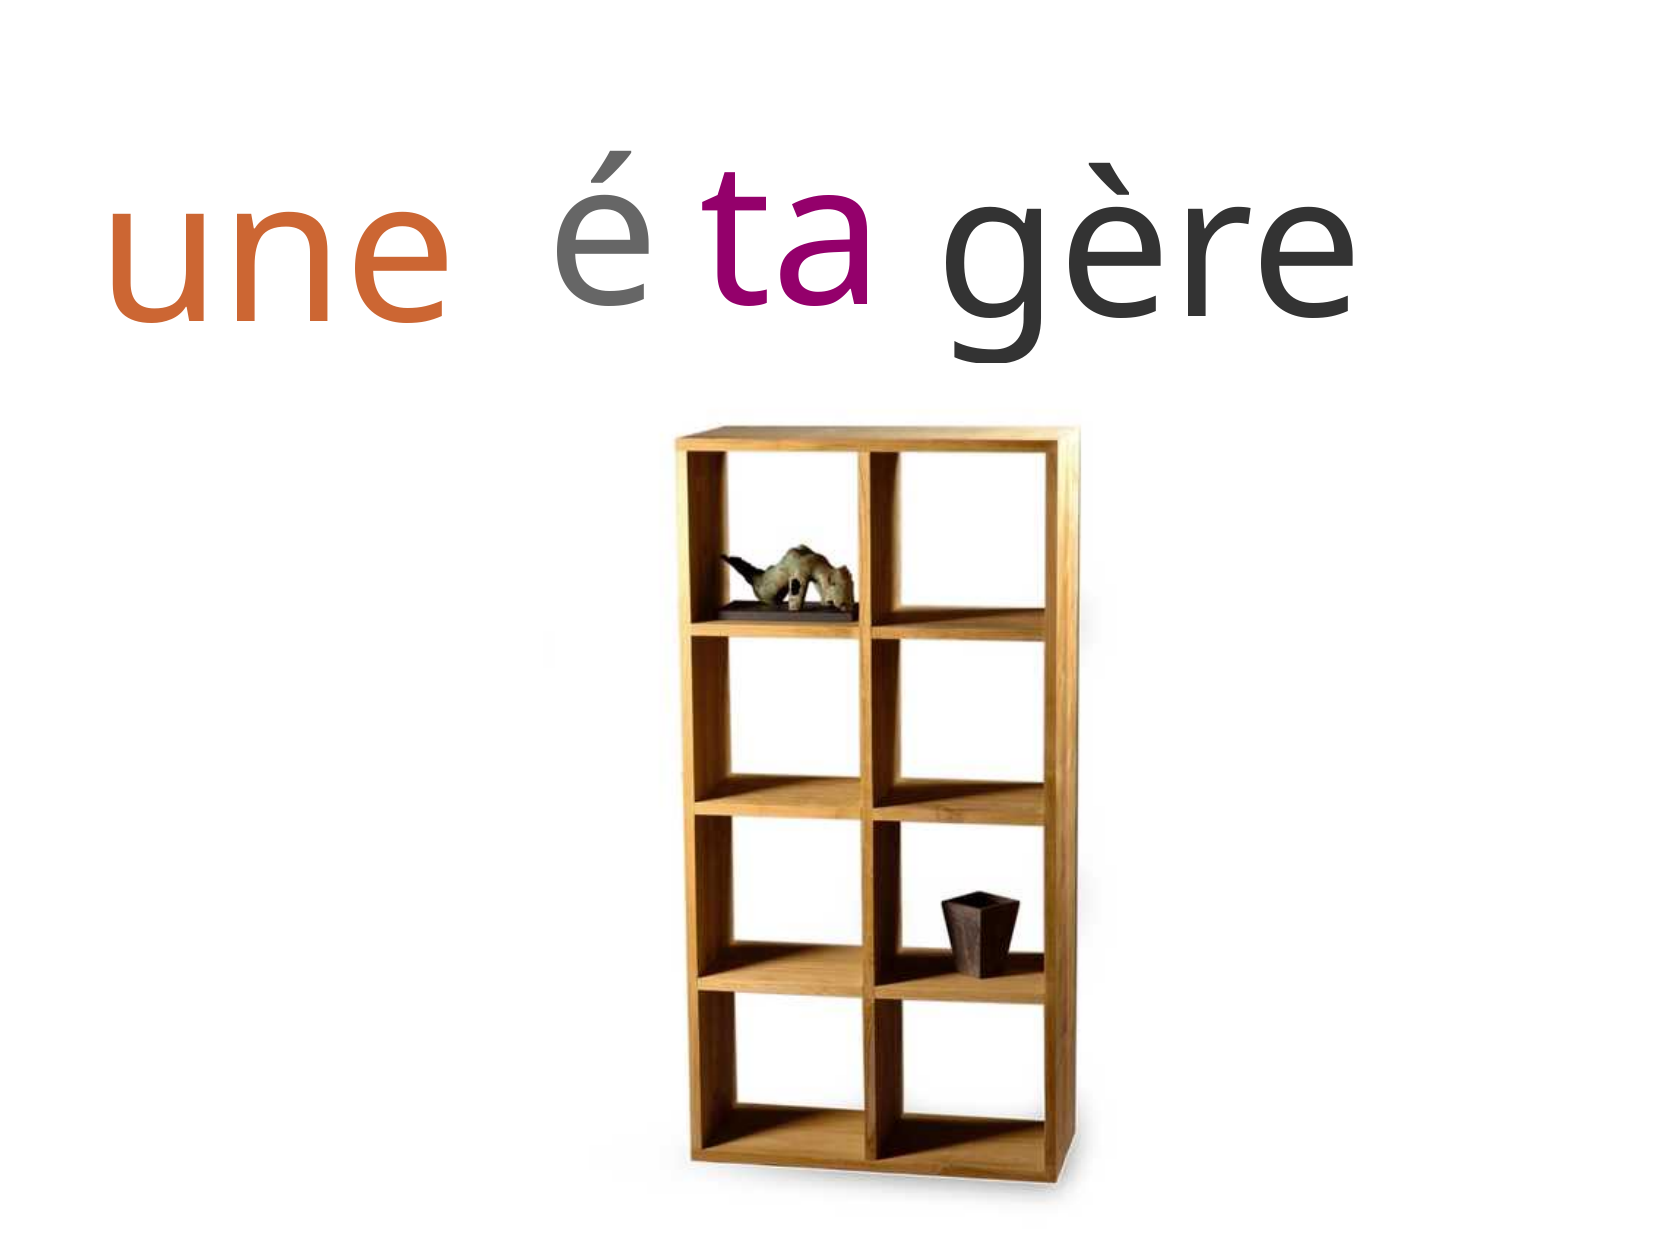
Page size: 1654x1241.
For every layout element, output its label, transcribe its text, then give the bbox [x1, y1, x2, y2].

text_box é [531, 94, 691, 353]
text_box gère [921, 106, 1429, 364]
text_box une [82, 112, 496, 378]
picture [542, 363, 1125, 1241]
text_box ta [684, 94, 933, 361]
